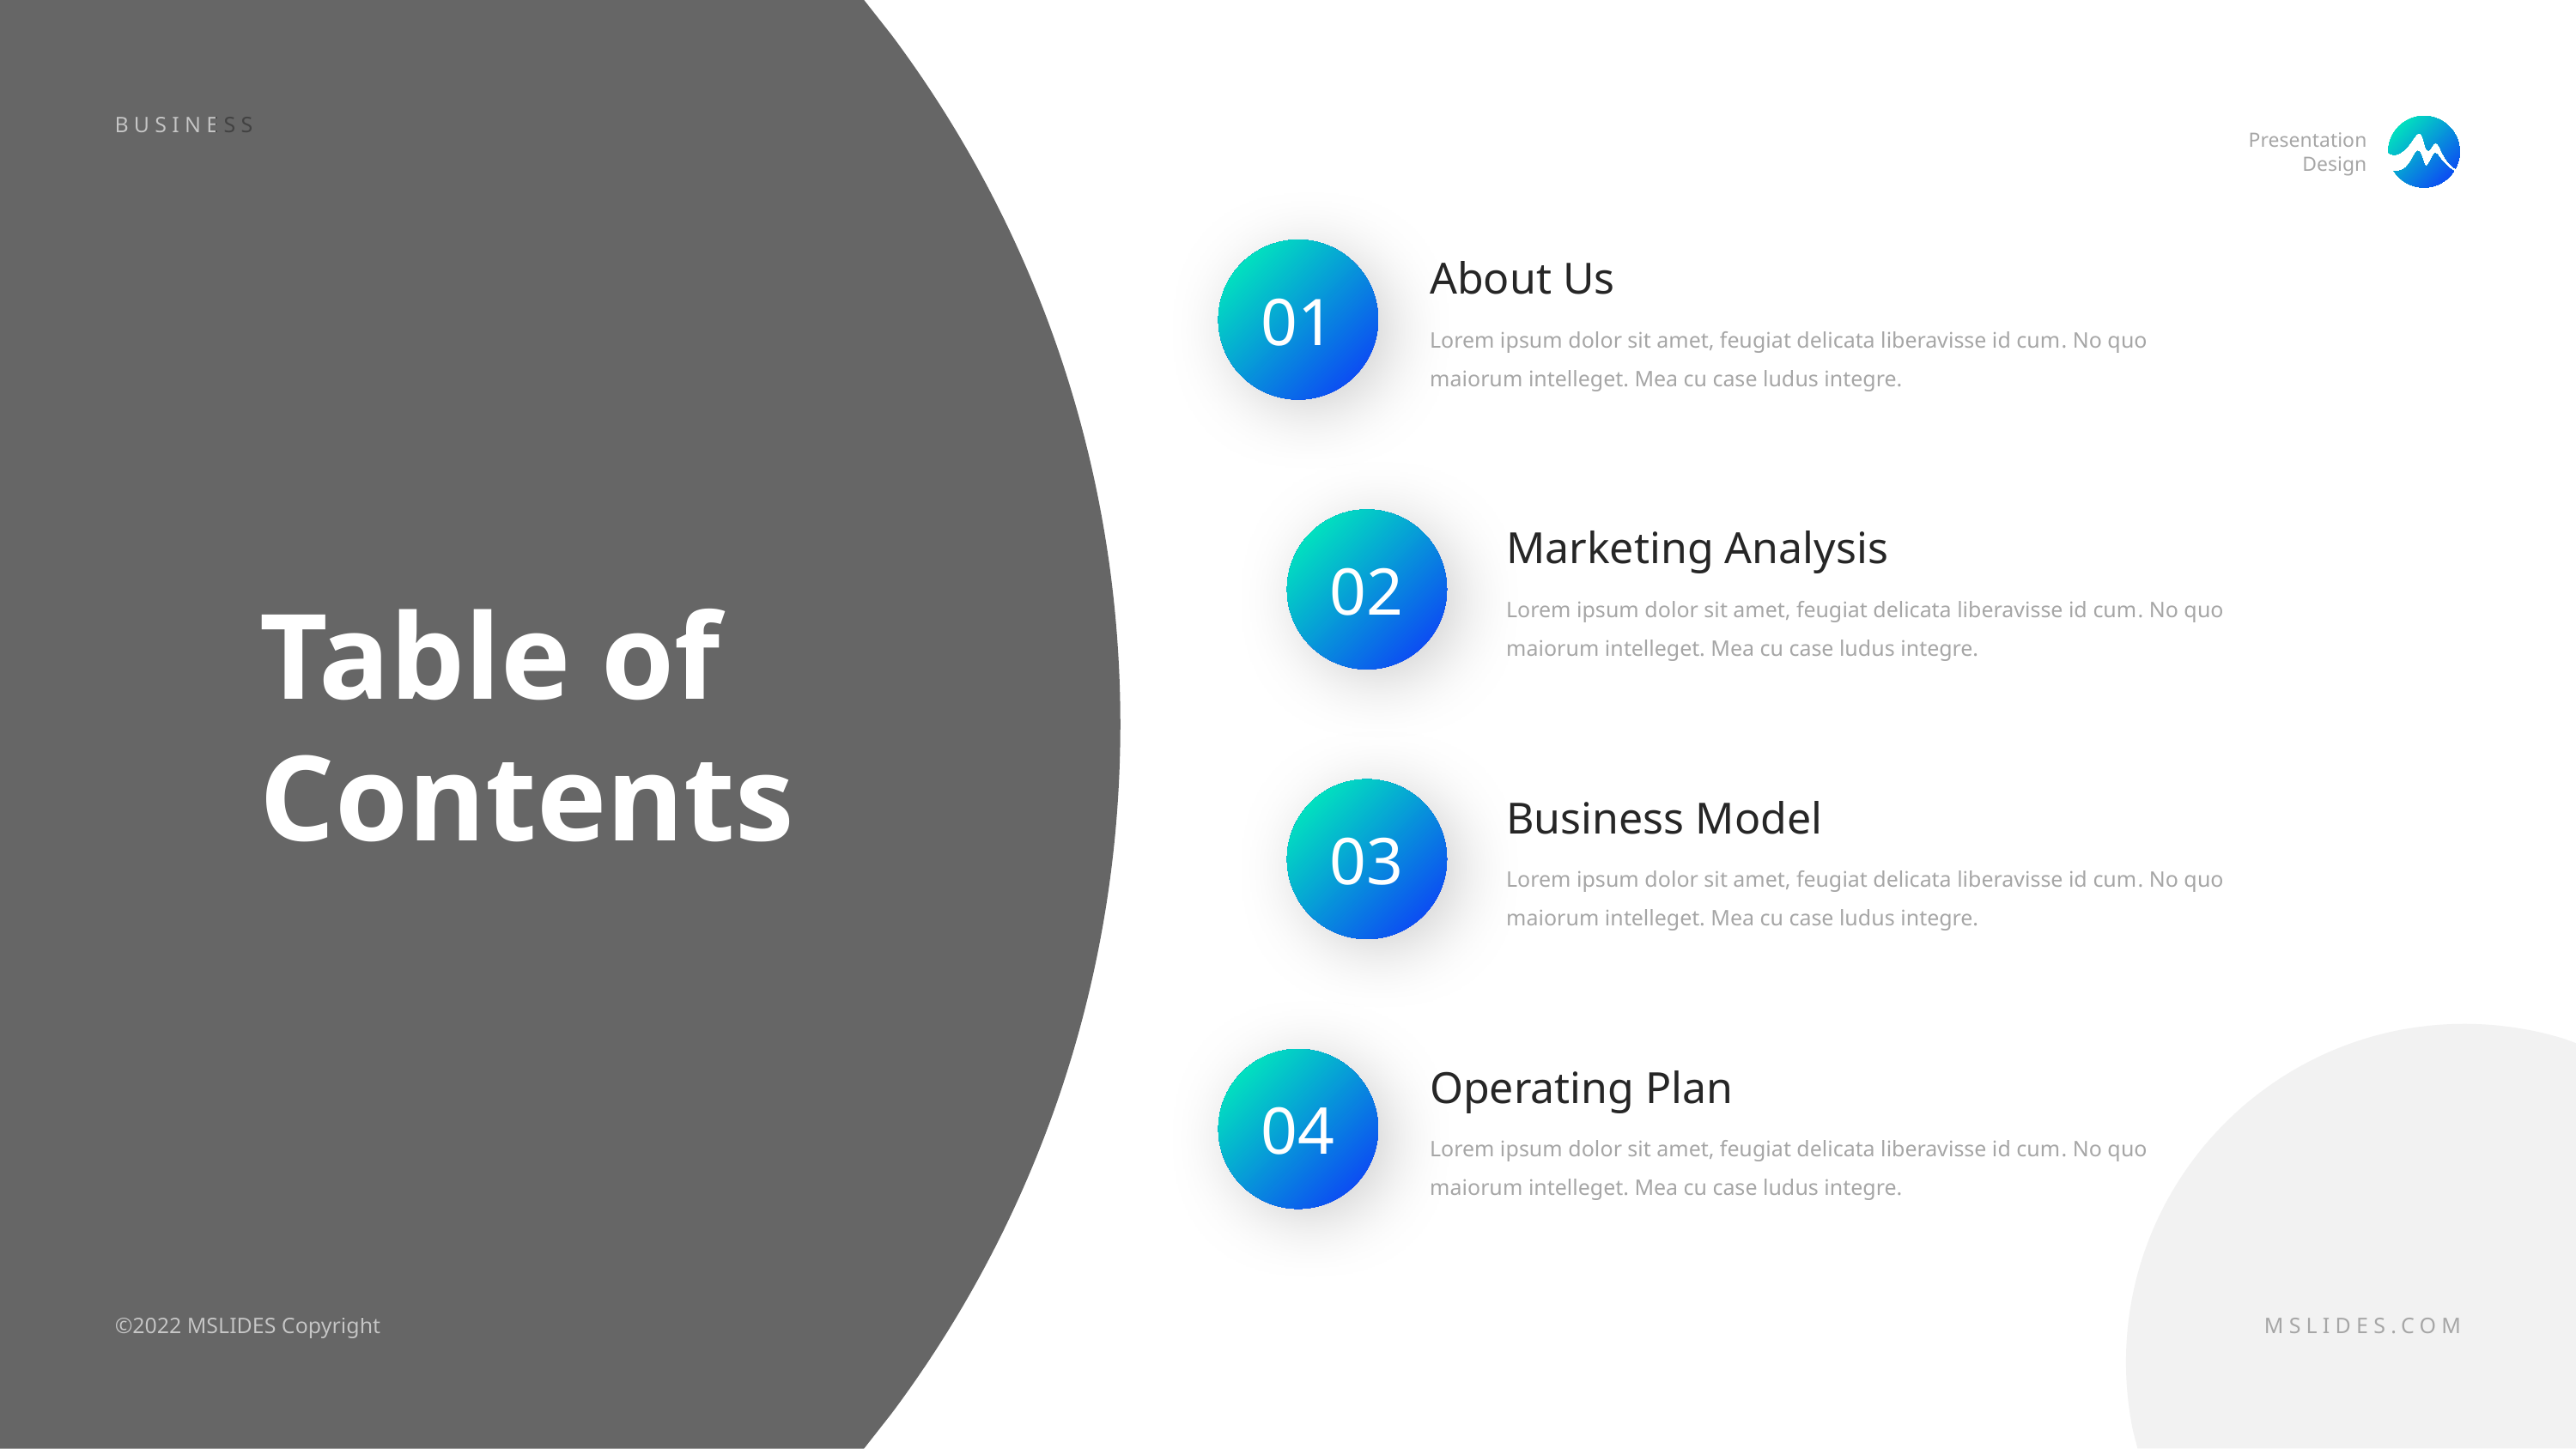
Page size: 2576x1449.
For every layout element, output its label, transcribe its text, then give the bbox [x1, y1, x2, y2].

text_box 01 [1217, 239, 1380, 401]
text_box 02 [1285, 508, 1449, 670]
text_box Marketing Analysis Lorem ipsum dolor sit amet, feugiat delicata liberavisse id cum. No quo maiorum intelleget. Mea cu case ludus integre. [1493, 514, 2325, 667]
text_box Business Model Lorem ipsum dolor sit amet, feugiat delicata liberavisse id cum. No quo maiorum intelleget. Mea cu case ludus integre. [1493, 784, 2325, 937]
text_box 03 [1285, 778, 1449, 940]
text_box Operating Plan Lorem ipsum dolor sit amet, feugiat delicata liberavisse id cum. No quo maiorum intelleget. Mea cu case ludus integre. [1417, 1053, 2249, 1206]
text_box 04 [1217, 1047, 1380, 1210]
picture [0, 0, 1121, 1449]
text_box About Us Lorem ipsum dolor sit amet, feugiat delicata liberavisse id cum. No quo maiorum intelleget. Mea cu case ludus integre. [1417, 245, 2249, 397]
